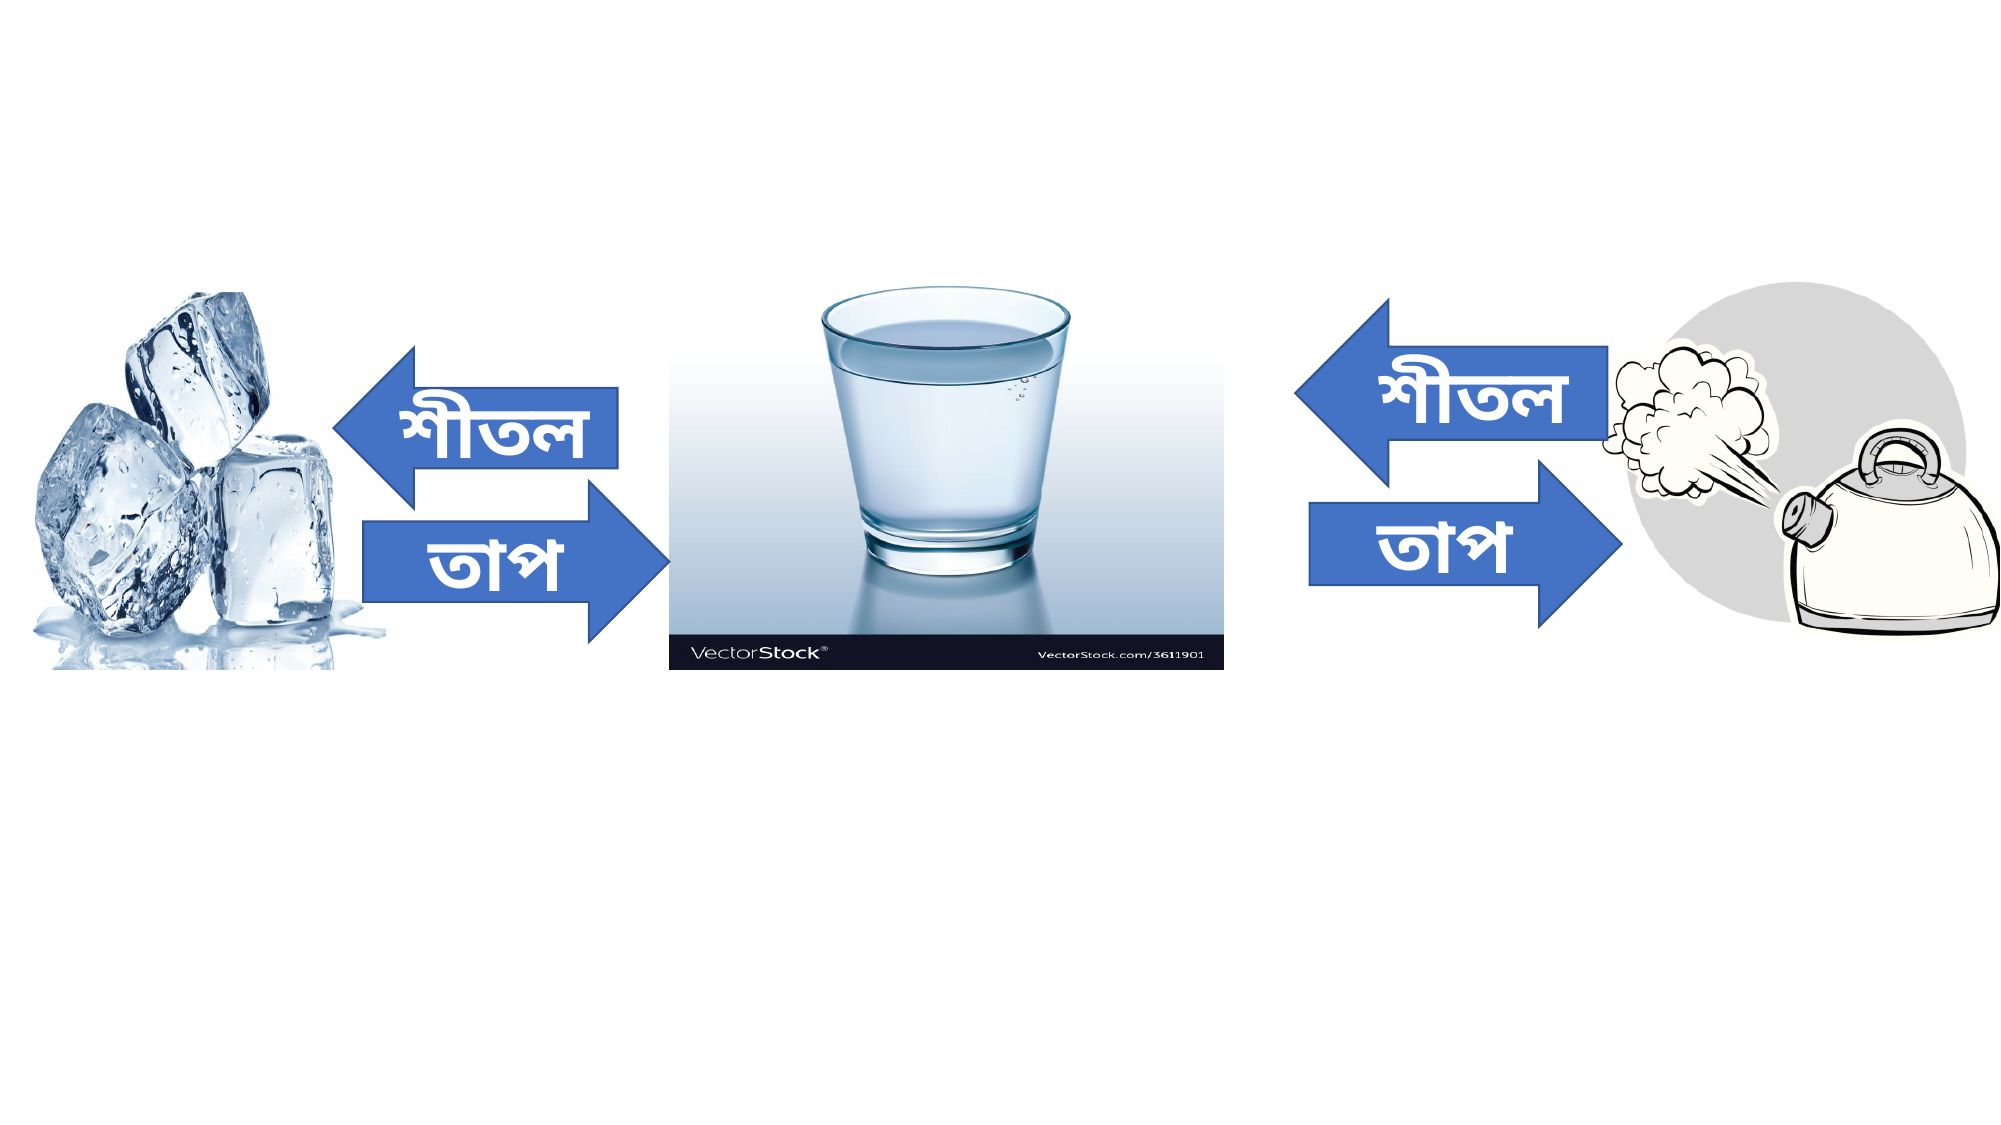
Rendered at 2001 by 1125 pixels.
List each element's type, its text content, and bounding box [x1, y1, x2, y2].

text_box তাপ [1308, 459, 1597, 629]
text_box শীতল [1293, 297, 1597, 489]
text_box তাপ [386, 478, 669, 645]
picture [1597, 281, 2000, 642]
picture [669, 186, 1225, 670]
picture [16, 292, 386, 670]
text_box শীতল [386, 345, 619, 512]
